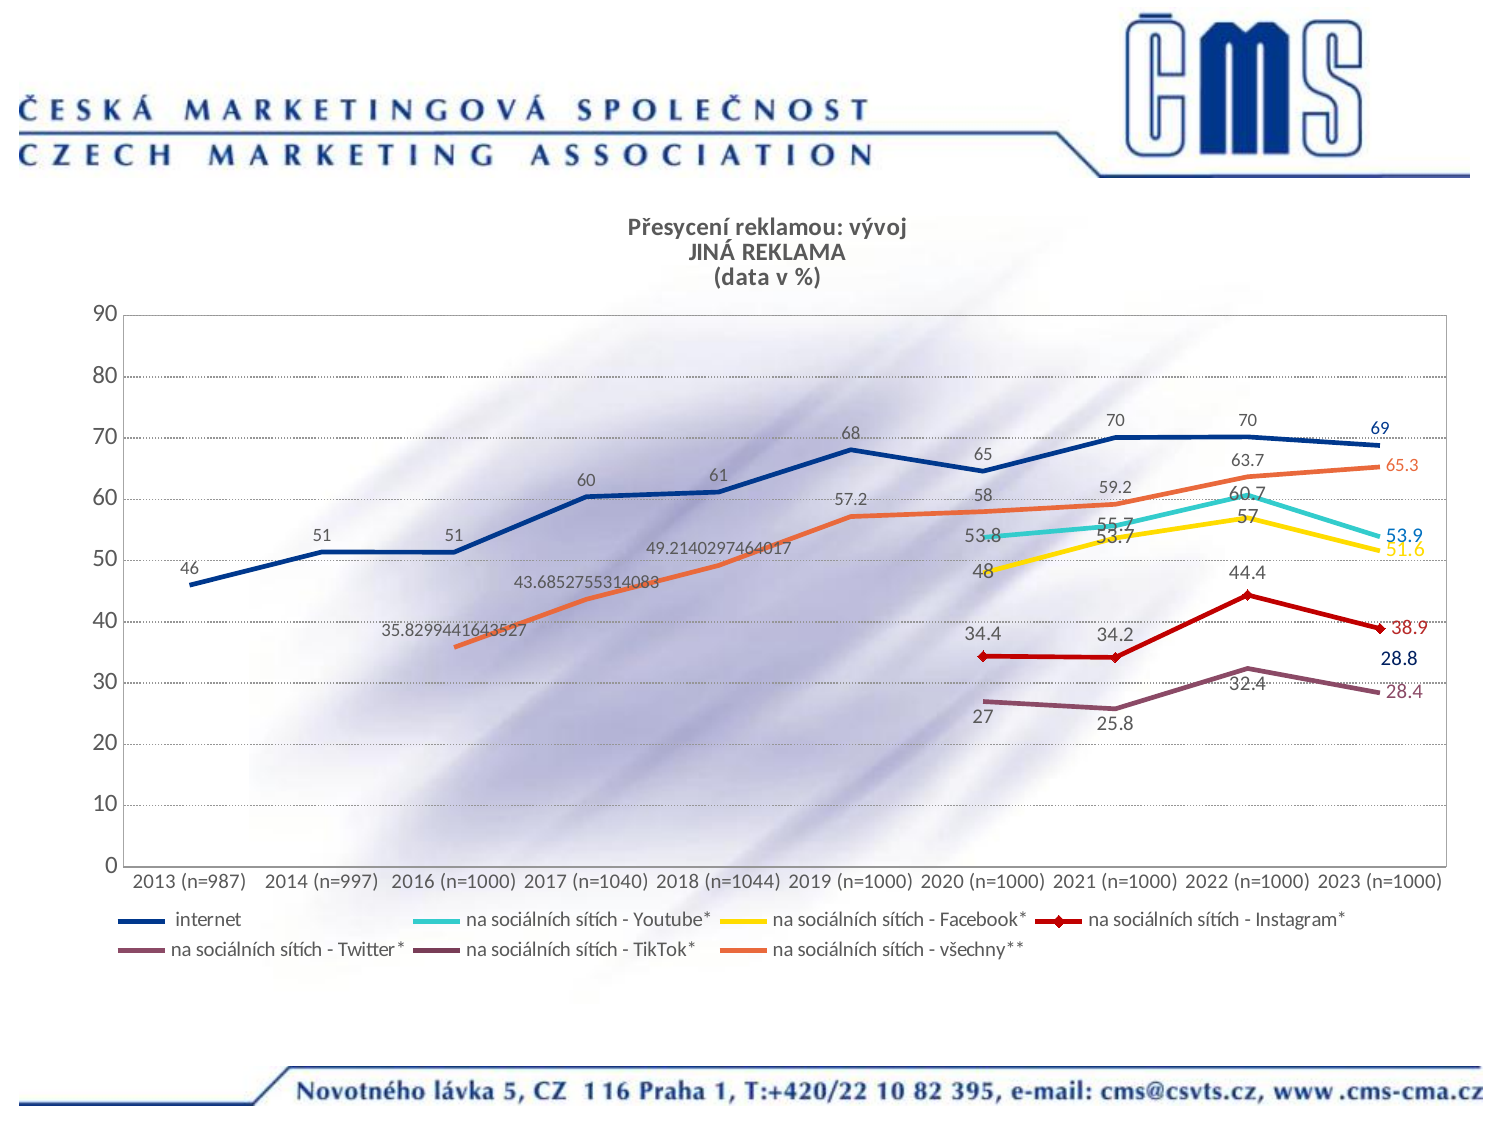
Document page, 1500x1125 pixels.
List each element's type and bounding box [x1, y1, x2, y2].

chart [64, 184, 1471, 1006]
picture [19, 1066, 1483, 1106]
picture [19, 7, 1470, 178]
